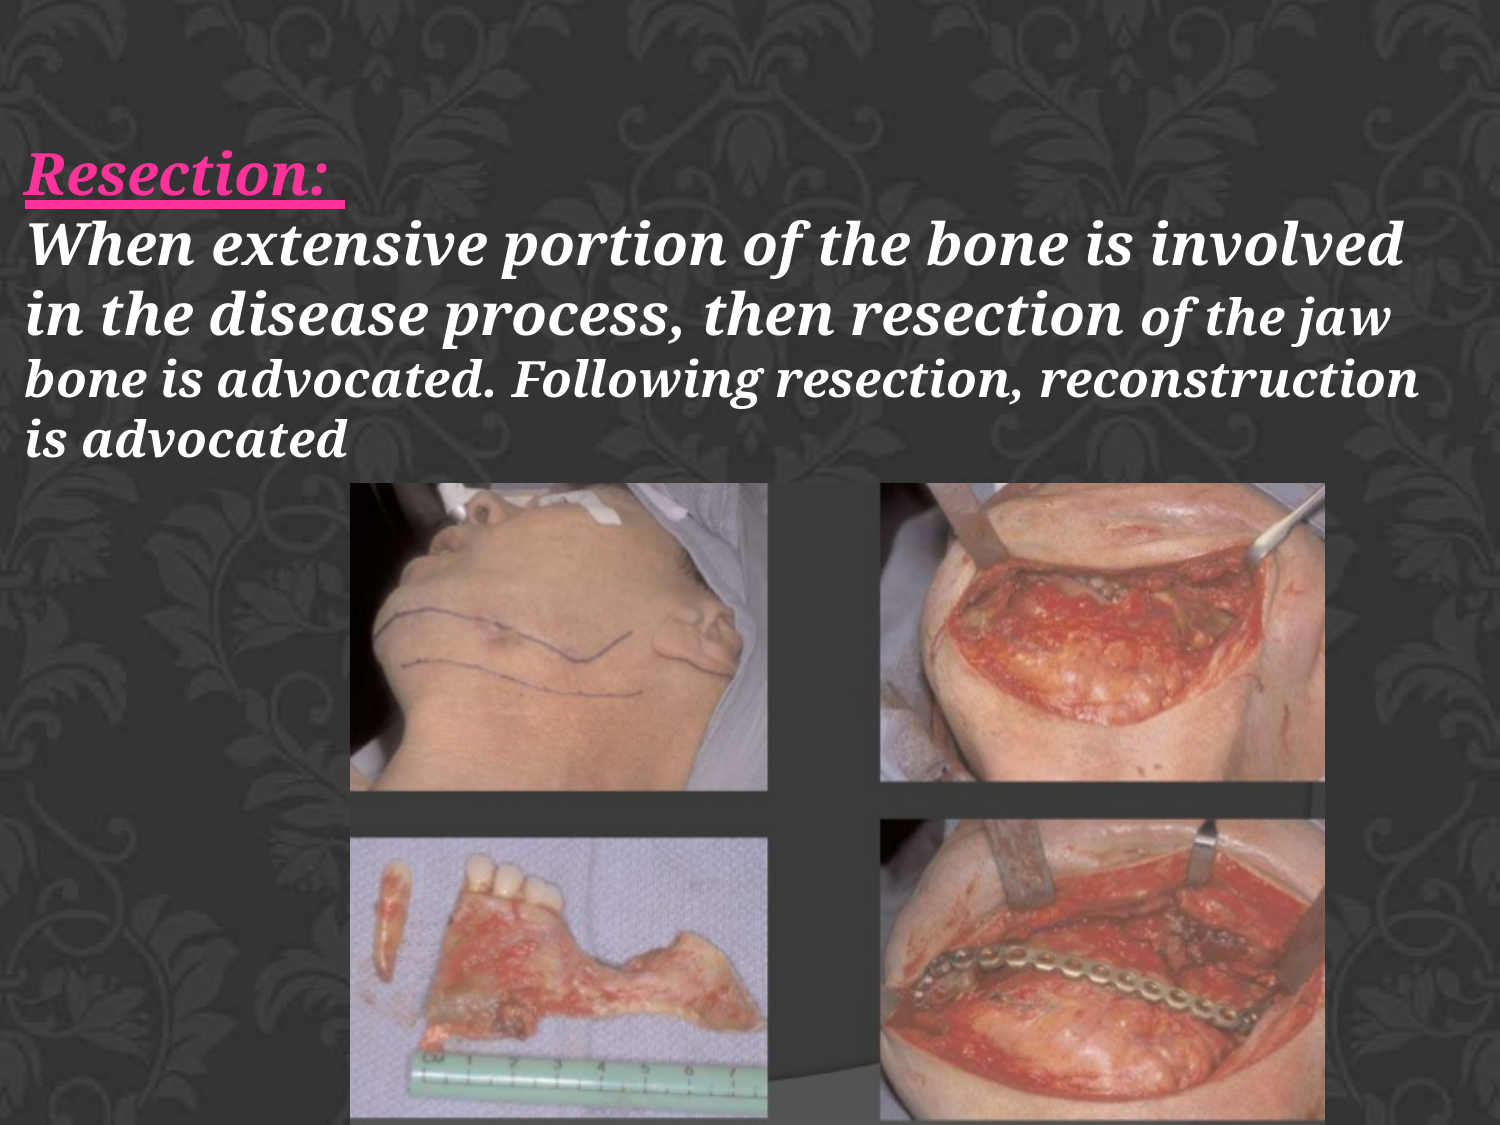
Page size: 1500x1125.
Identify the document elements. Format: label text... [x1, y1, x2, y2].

list Resection: When extensive portion of the bone is involved in the disease process, then resection of the jaw bone is advocated. Following resection, reconstruction is advocated [24, 137, 1463, 542]
picture [0, 0, 1500, 1125]
